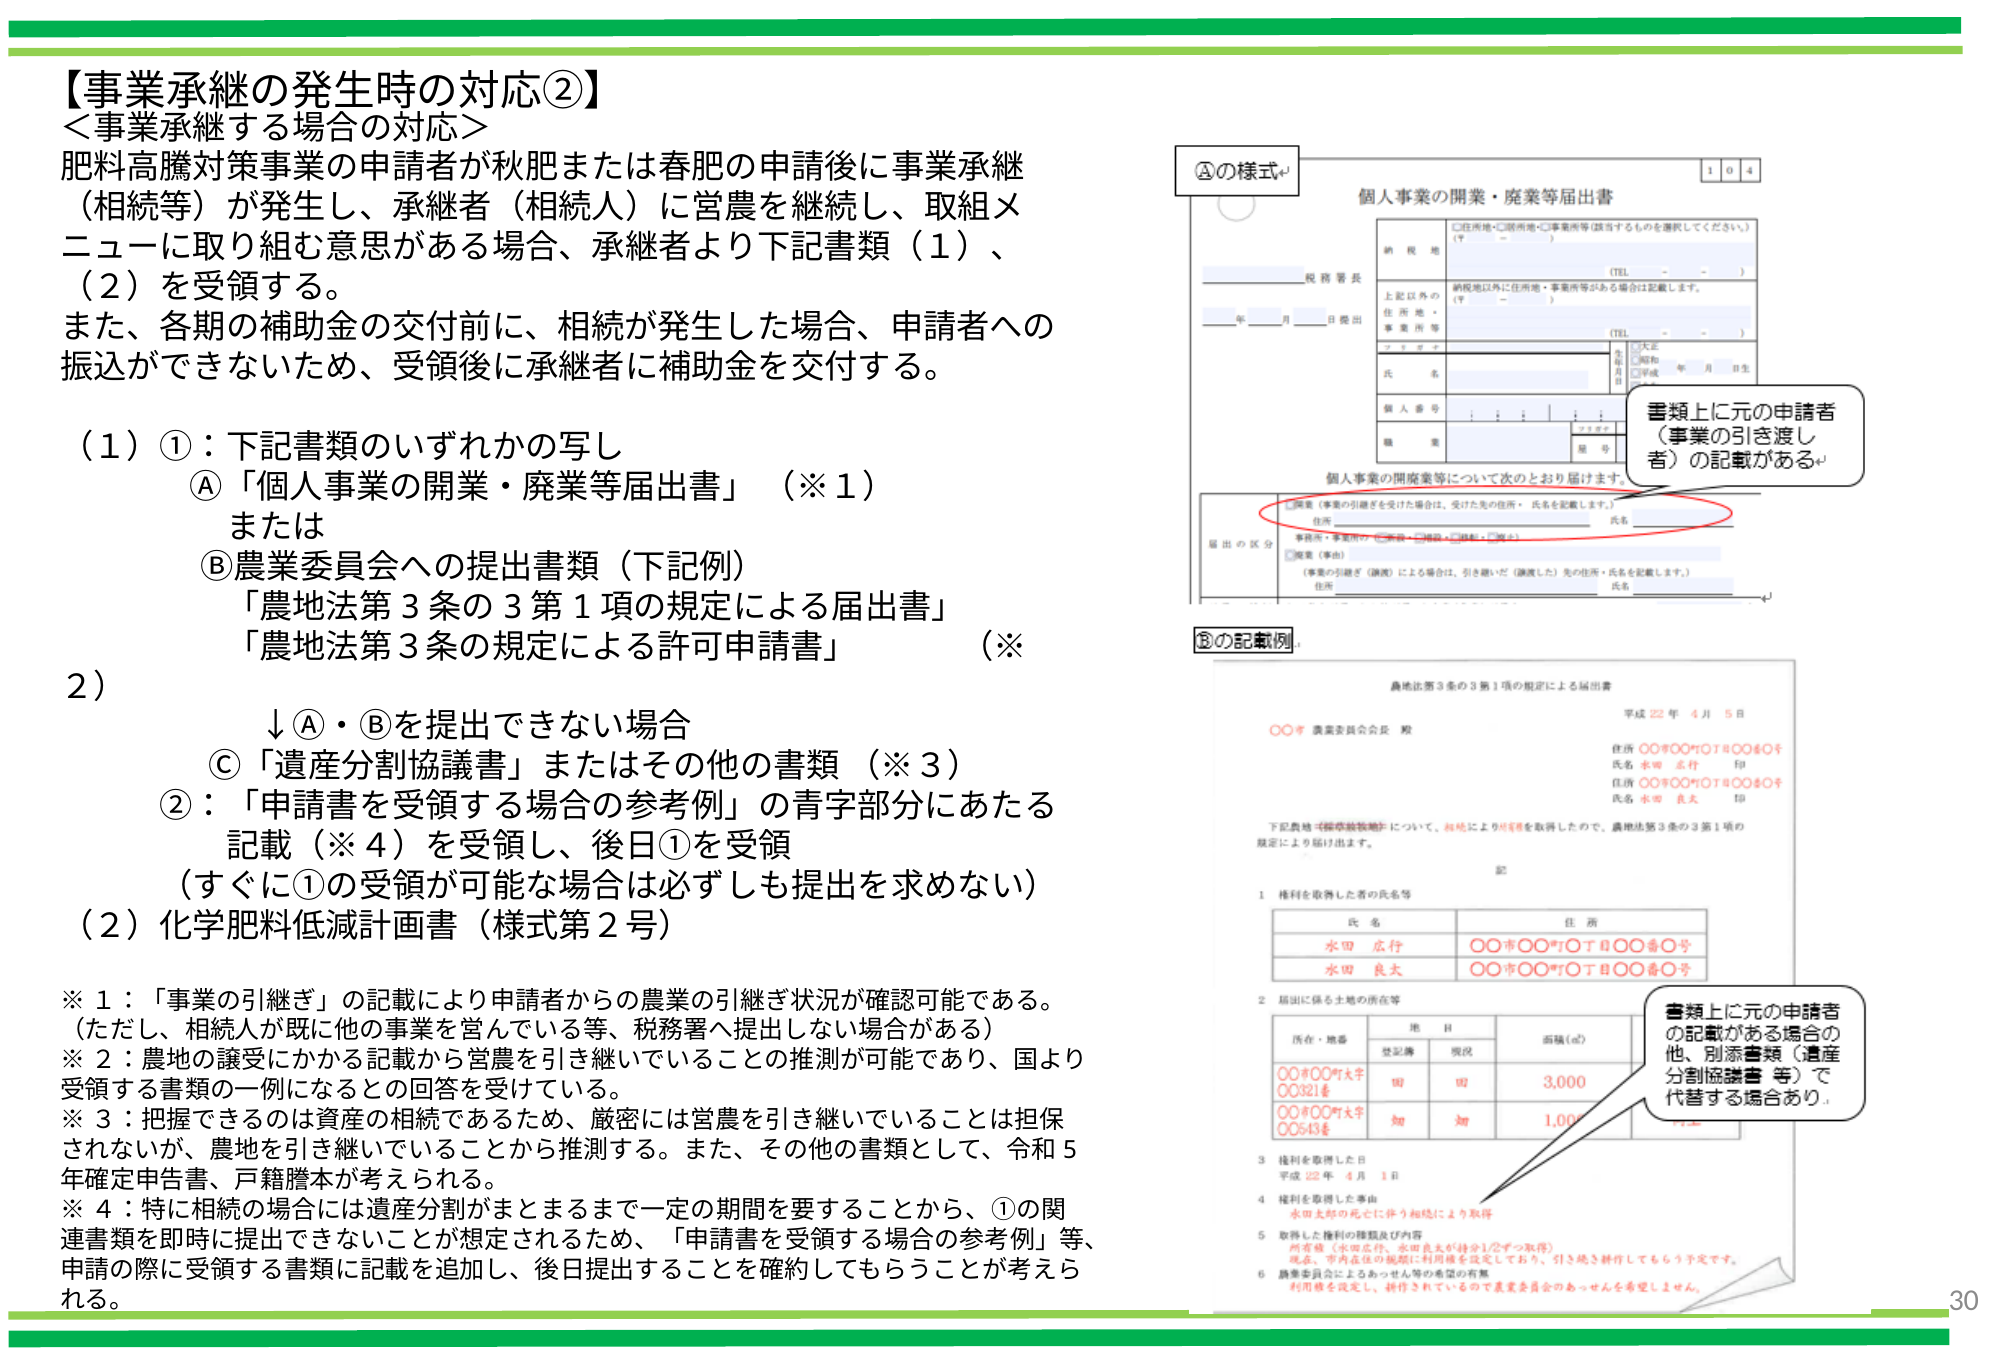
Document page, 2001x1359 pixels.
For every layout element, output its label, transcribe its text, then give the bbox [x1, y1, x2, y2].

slide_number 30 [1871, 1268, 1995, 1329]
picture [1169, 138, 1871, 1314]
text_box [8, 1313, 1950, 1339]
text_box ＜事業承継する場合の対応＞ 肥料高騰対策事業の申請者が秋肥または春肥の申請後に事業承継（相続等）が発生し、承継者（相続人）に営農を継続し、取組メニューに取り組む意思がある場合、承継者より下記書類（１）、（２）を受領する。 また、各期の補助金の交付前に、相続が発生した場合、申請者への振込ができないため、受領後に承継者に補助金を交付する。 （１）①：下記書類のいずれかの写し Ⓐ「個人事業の開業・廃業等届出書」 （※１） または Ⓑ農業委員会への提出書類（下記例） 「農地法第3条の3第1項の規定による届出書」 「農地法第３条の規定による許可申請書」 （※２） ↓Ⓐ・Ⓑを提出できない場合 Ⓒ「遺産分割協議書」またはその他の書類 （※３） ②：「申請書を受領する場合の参考例」の青字部分にあたる 記載（※４）を受領し、後日①を受領 （すぐに①の受領が可能な場合は必ずしも提出を求めない） （２）化学肥料低減計画書（様式第２号） ※１：「事業の引継ぎ」の記載により申請者からの農業の引継ぎ状況が確認可能である。 （ただし、相続人が既に他の事業を営んでいる等、税務署へ提出しない場合がある） ※２：農地の譲受にかかる記載から営農を引き継いでいることの推測が可能であり、国より受領する書類の一例になるとの回答を受けている。 ※３：把握できるのは資産の相続であるため、厳密には営農を引き継いでいることは担保されないが、農地を引き継いでいることから推測する。また、その他の書類として、令和5年確定申告書、戸籍謄本が考えられる。 ※４：特に相続の場合には遺産分割がまとまるまで一定の期間を要することから、①の関連書類を即時に提出できないことが想定されるため、「申請書を受領する場合の参考例」等、申請の際に受領する書類に記載を追加し、後日提出することを確約してもらうことが考えられる。 [44, 118, 1105, 1301]
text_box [8, 25, 1963, 53]
text_box 【事業承継の発生時の対応②】 [0, 37, 691, 139]
